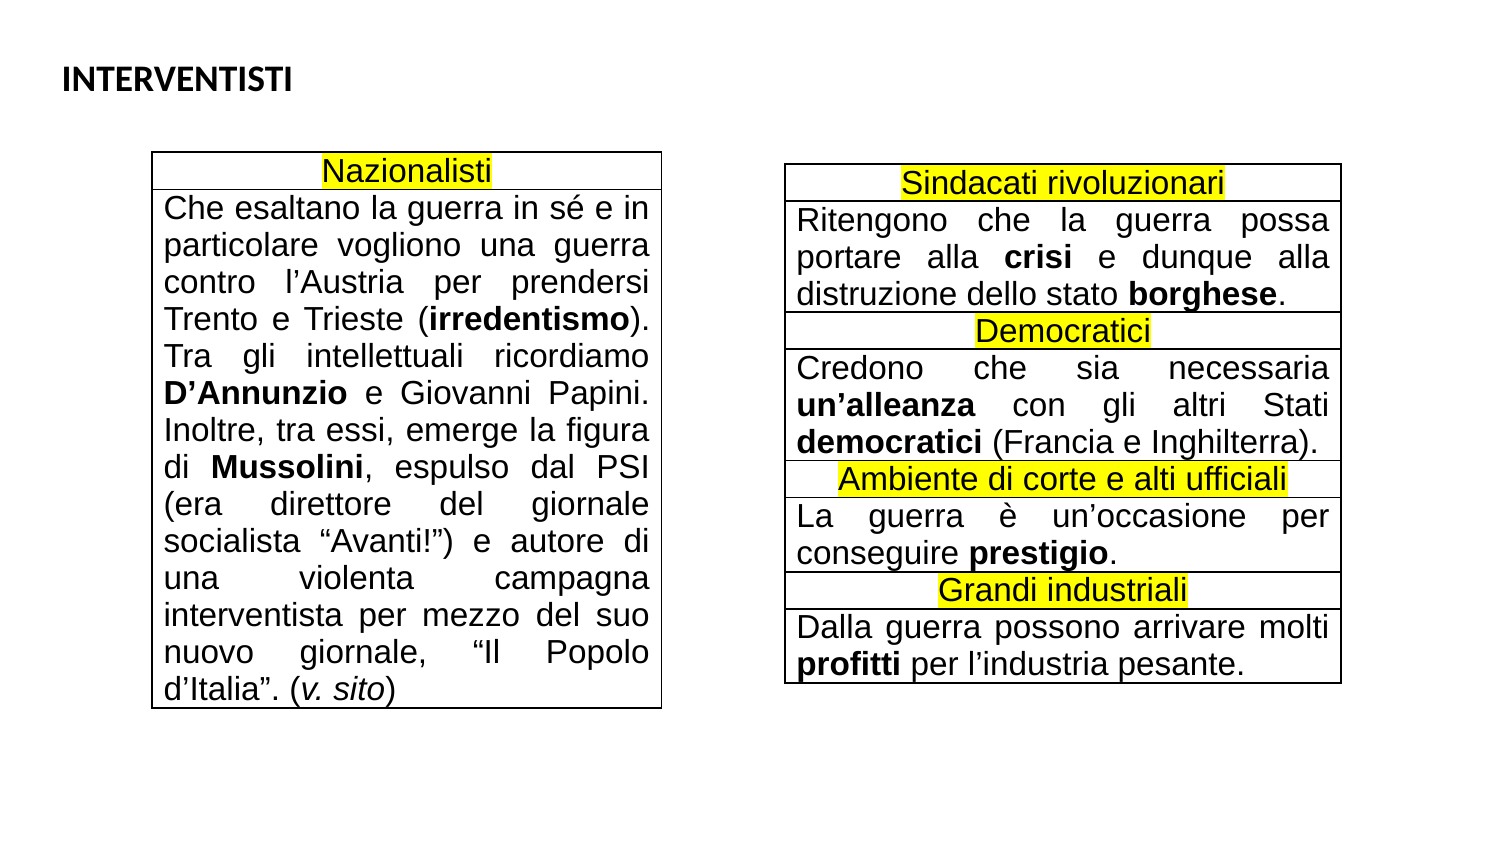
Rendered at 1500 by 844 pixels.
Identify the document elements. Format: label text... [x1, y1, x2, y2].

table_cell Democratici [786, 313, 1340, 348]
table_cell La guerra è un’occasione per conseguire prestigio. [786, 498, 1340, 571]
table_cell Credono che sia necessaria un’alleanza con gli altri Stati democratici (Francia e Inghilterra). [786, 350, 1340, 460]
table_cell Grandi industriali [786, 573, 1340, 608]
table_header Nazionalisti [153, 153, 661, 189]
text_box INTERVENTISTI [46, 46, 539, 107]
table_cell Dalla guerra possono arrivare molti profitti per l’industria pesante. [786, 610, 1340, 682]
table_cell Ambiente di corte e alti ufficiali [786, 461, 1340, 497]
table_cell Ritengono che la guerra possa portare alla crisi e dunque alla distruzione dello stato borghese. [786, 202, 1340, 311]
table_cell Che esaltano la guerra in sé e in particolare vogliono una guerra contro l’Austria per prendersi Trento e Trieste (irredentismo). Tra gli intellettuali ricordiamo D’Annunzio e Giovanni Papini. Inoltre, tra essi, emerge la figura di Mussolini, espulso dal PSI (era direttore del giornale socialista “Avanti!”) e autore di una violenta campagna interventista per mezzo del suo nuovo giornale, “Il Popolo d’Italia”. (v. sito) [153, 190, 661, 707]
table_header Sindacati rivoluzionari [786, 165, 1340, 200]
